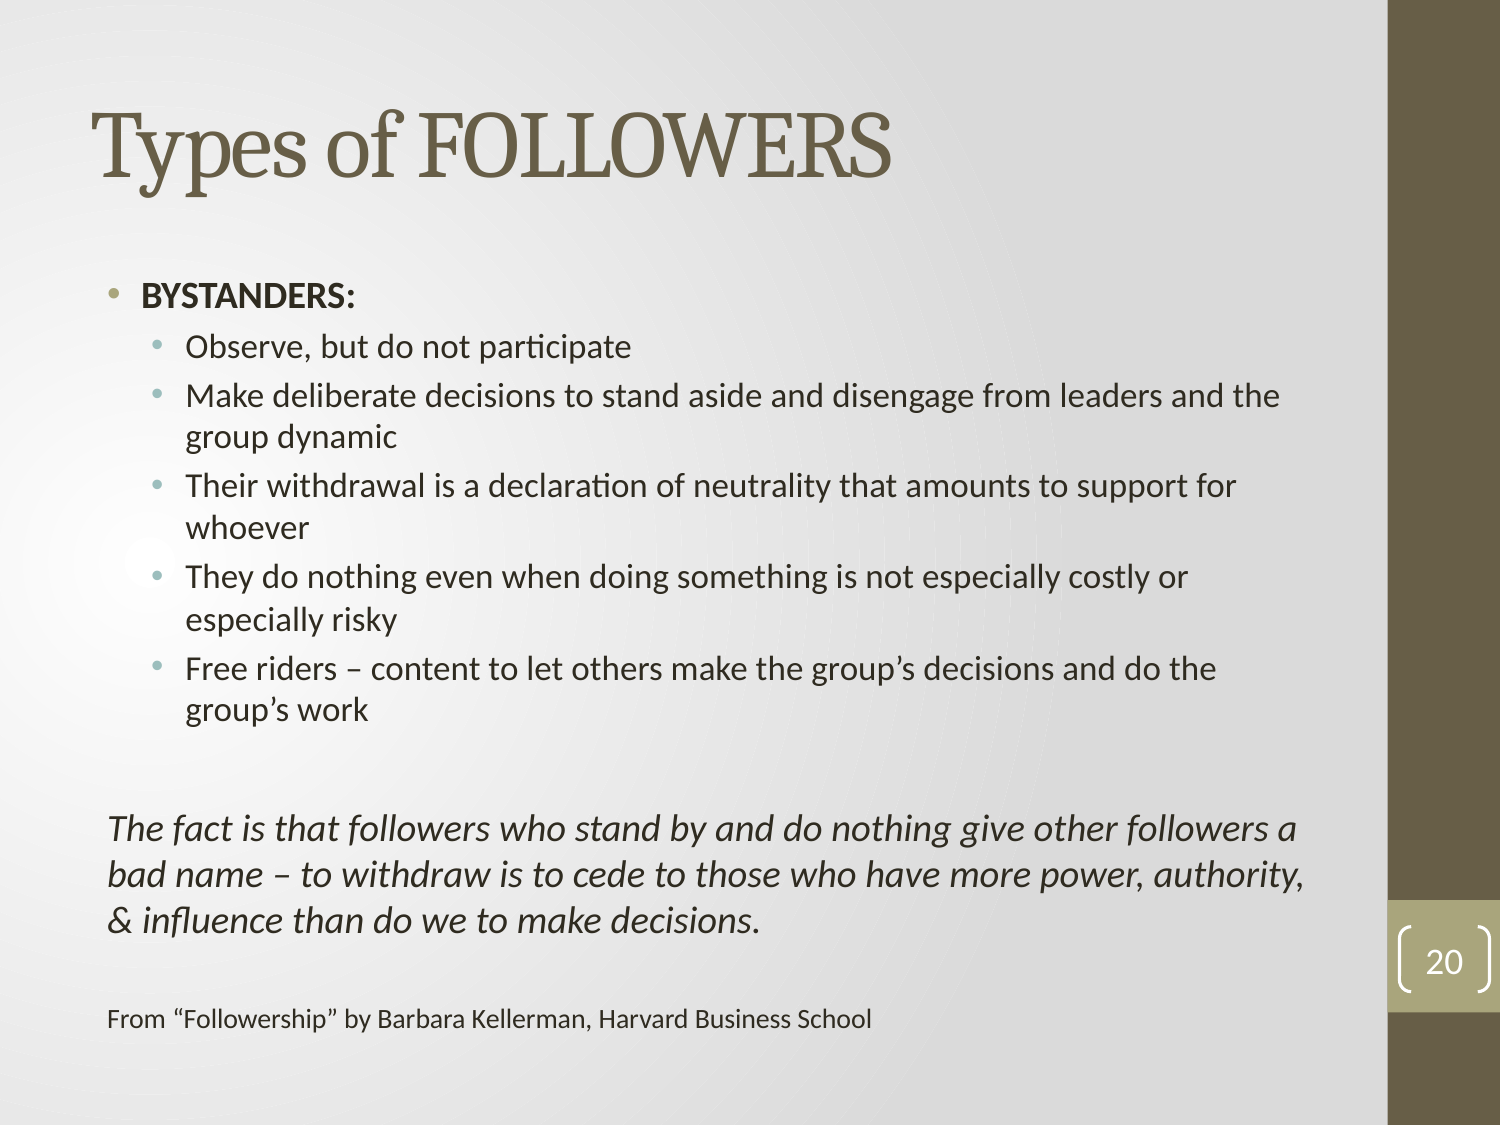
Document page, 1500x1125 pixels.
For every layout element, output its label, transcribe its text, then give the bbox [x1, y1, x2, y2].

title Types of FOLLOWERS [75, 45, 1325, 233]
slide_number 20 [1397, 925, 1492, 994]
list BYSTANDERS: Observe, but do not participate Make deliberate decisions to stand aside and disengage from leaders and the group dynamic Their withdrawal is a declaration of neutrality that amounts to support for whoever They do nothing even when doing something is not especially costly or especially risky Free riders – content to let others make the group’s decisions and do the group’s work The fact is that followers who stand by and do nothing give other followers a bad name – to withdraw is to cede to those who have more power, authority, & influence than do we to make decisions. From “Followership” by Barbara Kellerman, Harvard Business School [75, 262, 1325, 1050]
